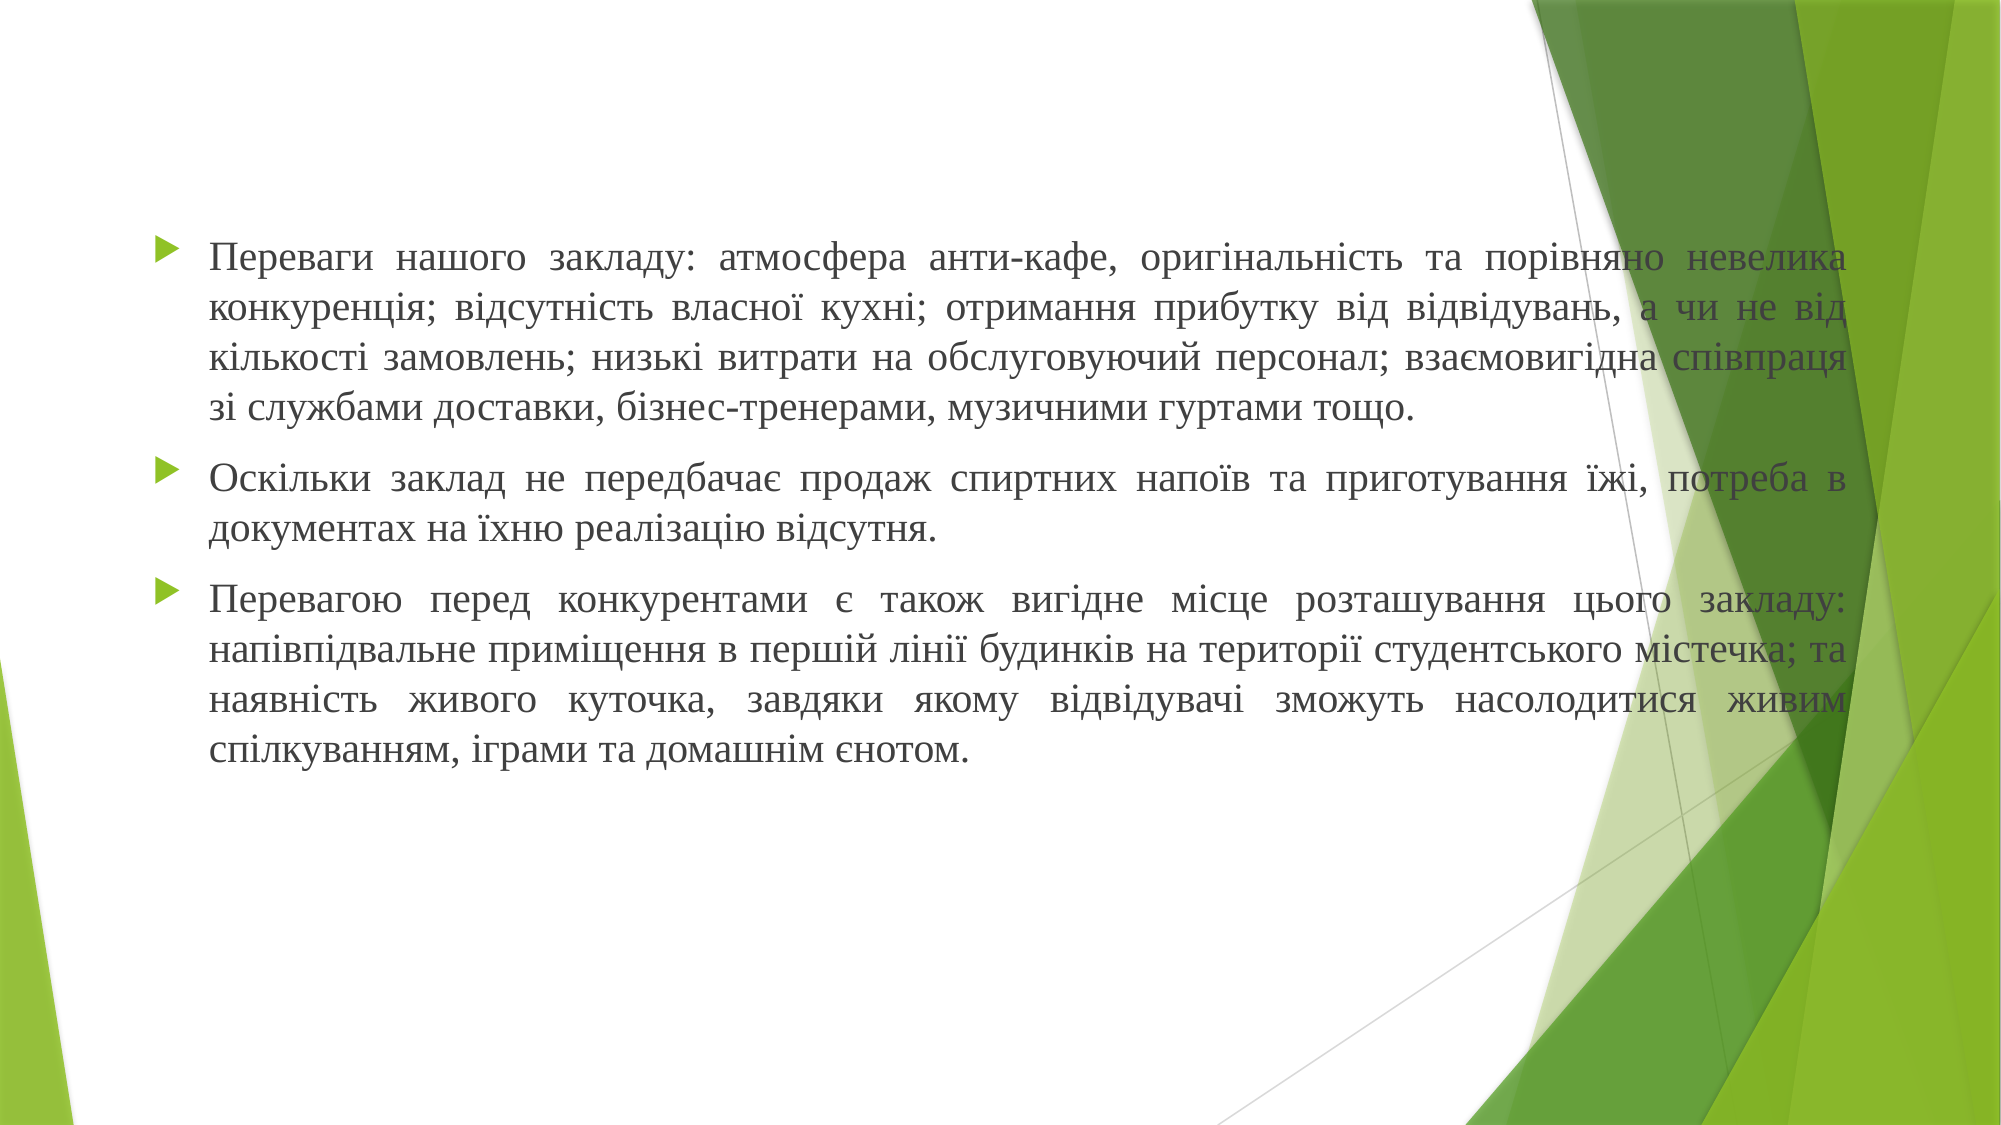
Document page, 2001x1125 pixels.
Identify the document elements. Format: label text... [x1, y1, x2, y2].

list Переваги нашого закладу: атмосфера анти-кафе, оригінальність та порівняно невелика конкуренція; відсутність власної кухні; отримання прибутку від відвідувань, а чи не від кількості замовлень; низькі витрати на обслуговуючий персонал; взаємовигідна співпраця зі службами доставки, бізнес-тренерами, музичними гуртами тощо. Оскільки заклад не передбачає продаж спиртних напоїв та приготування їжі, потреба в документах на їхню реалізацію відсутня. Перевагою перед конкурентами є також вигідне місце розташування цього закладу: напівпідвальне приміщення в першій лінії будинків на території студентського містечка; та наявність живого куточка, завдяки якому відвідувачі зможуть насолодитися живим спілкуванням, іграми та домашнім єнотом. [137, 155, 1863, 1014]
